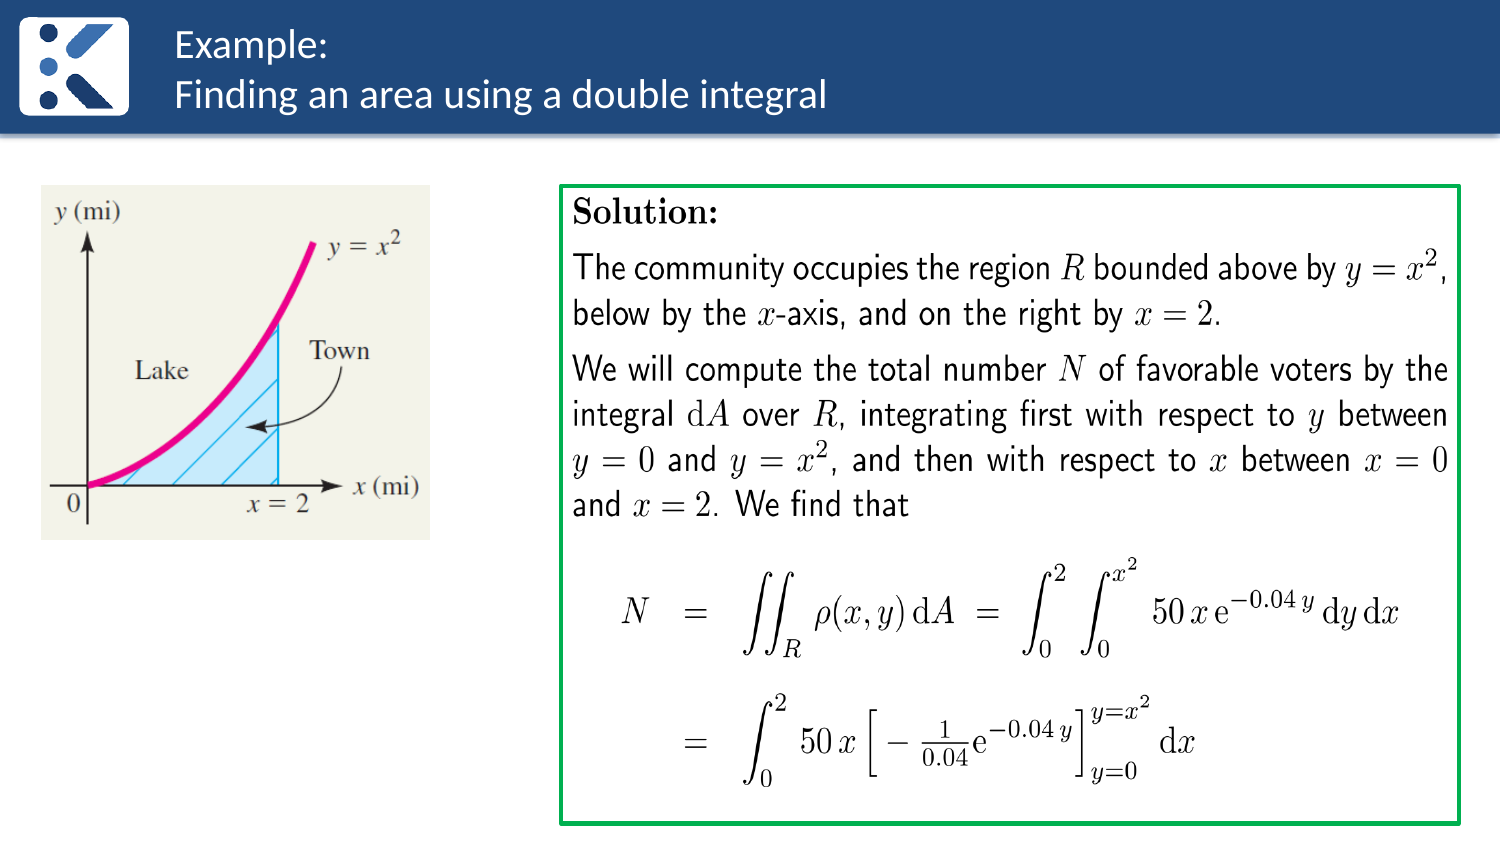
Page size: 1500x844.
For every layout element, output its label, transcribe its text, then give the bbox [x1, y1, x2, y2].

picture [40, 185, 431, 541]
text_box [559, 184, 1461, 826]
title Example: Finding an area using a double integral [159, 8, 1483, 126]
picture [27, 18, 122, 115]
picture [572, 197, 1447, 787]
